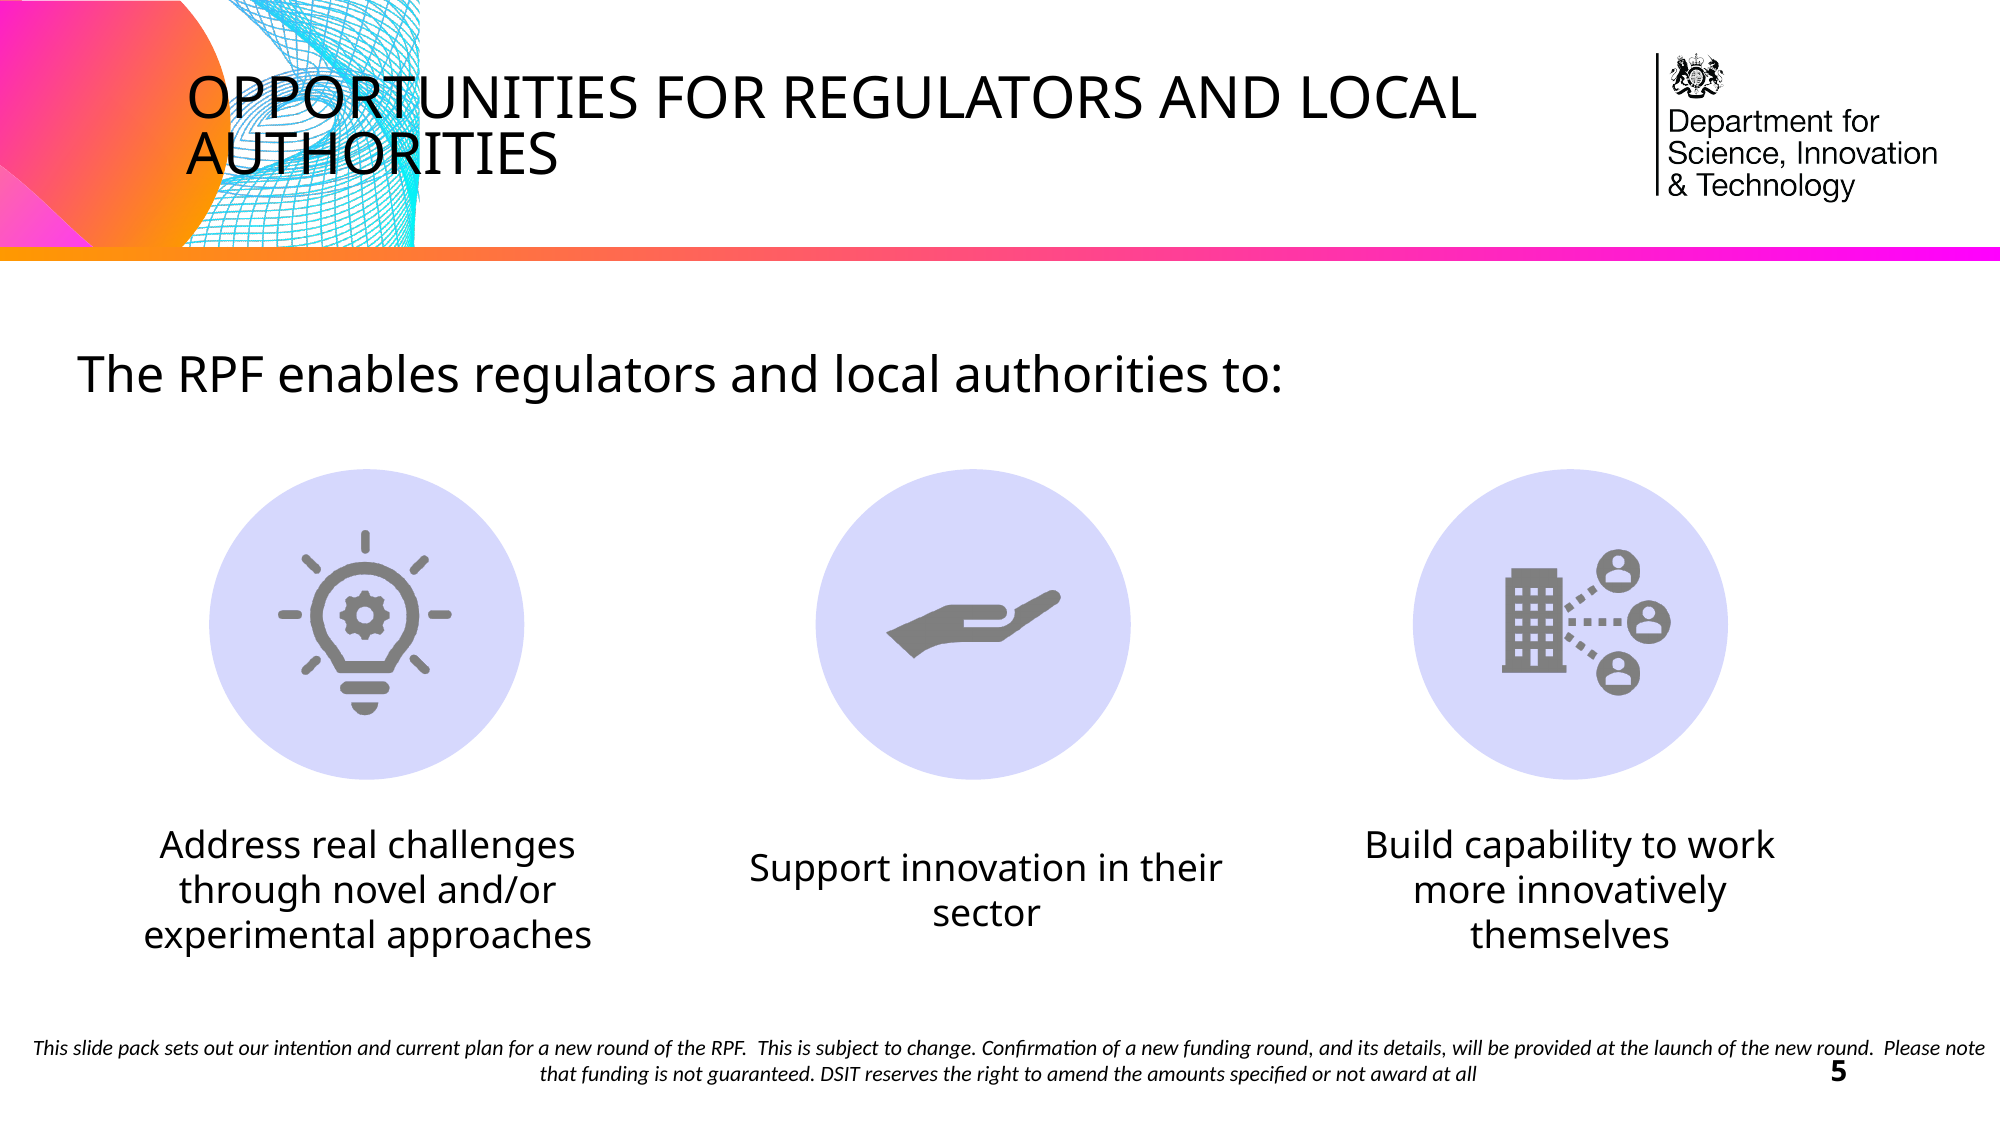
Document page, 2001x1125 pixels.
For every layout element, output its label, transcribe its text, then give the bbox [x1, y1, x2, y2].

picture [262, 521, 471, 728]
picture [1656, 53, 1957, 205]
text_box [209, 469, 525, 780]
picture [0, 0, 420, 360]
text_box The RPF enables regulators and local authorities to: [69, 334, 1848, 411]
text_box Build capability to work more innovatively themselves [1316, 812, 1824, 965]
picture [878, 535, 1068, 714]
text_box Support innovation in their sector [732, 835, 1241, 942]
text_box [381, 247, 2000, 261]
text_box Address real challenges through novel and/or experimental approaches [113, 812, 622, 965]
text_box OPPORTUNITIES FOR REGULATORS AND LOCAL AUTHORITIES [381, 69, 1562, 190]
text_box [1412, 469, 1729, 780]
text_box This slide pack sets out our intention and current plan for a new round of the RPF. This is subject to change. Confirmation of a new funding round, and its details, will be provided at the launch of the new round. Please note that funding is not guaranteed. DSIT reserves the right to amend the amounts specified or not award at all [17, 1025, 2000, 1121]
text_box [815, 469, 1131, 780]
picture [1494, 531, 1676, 714]
